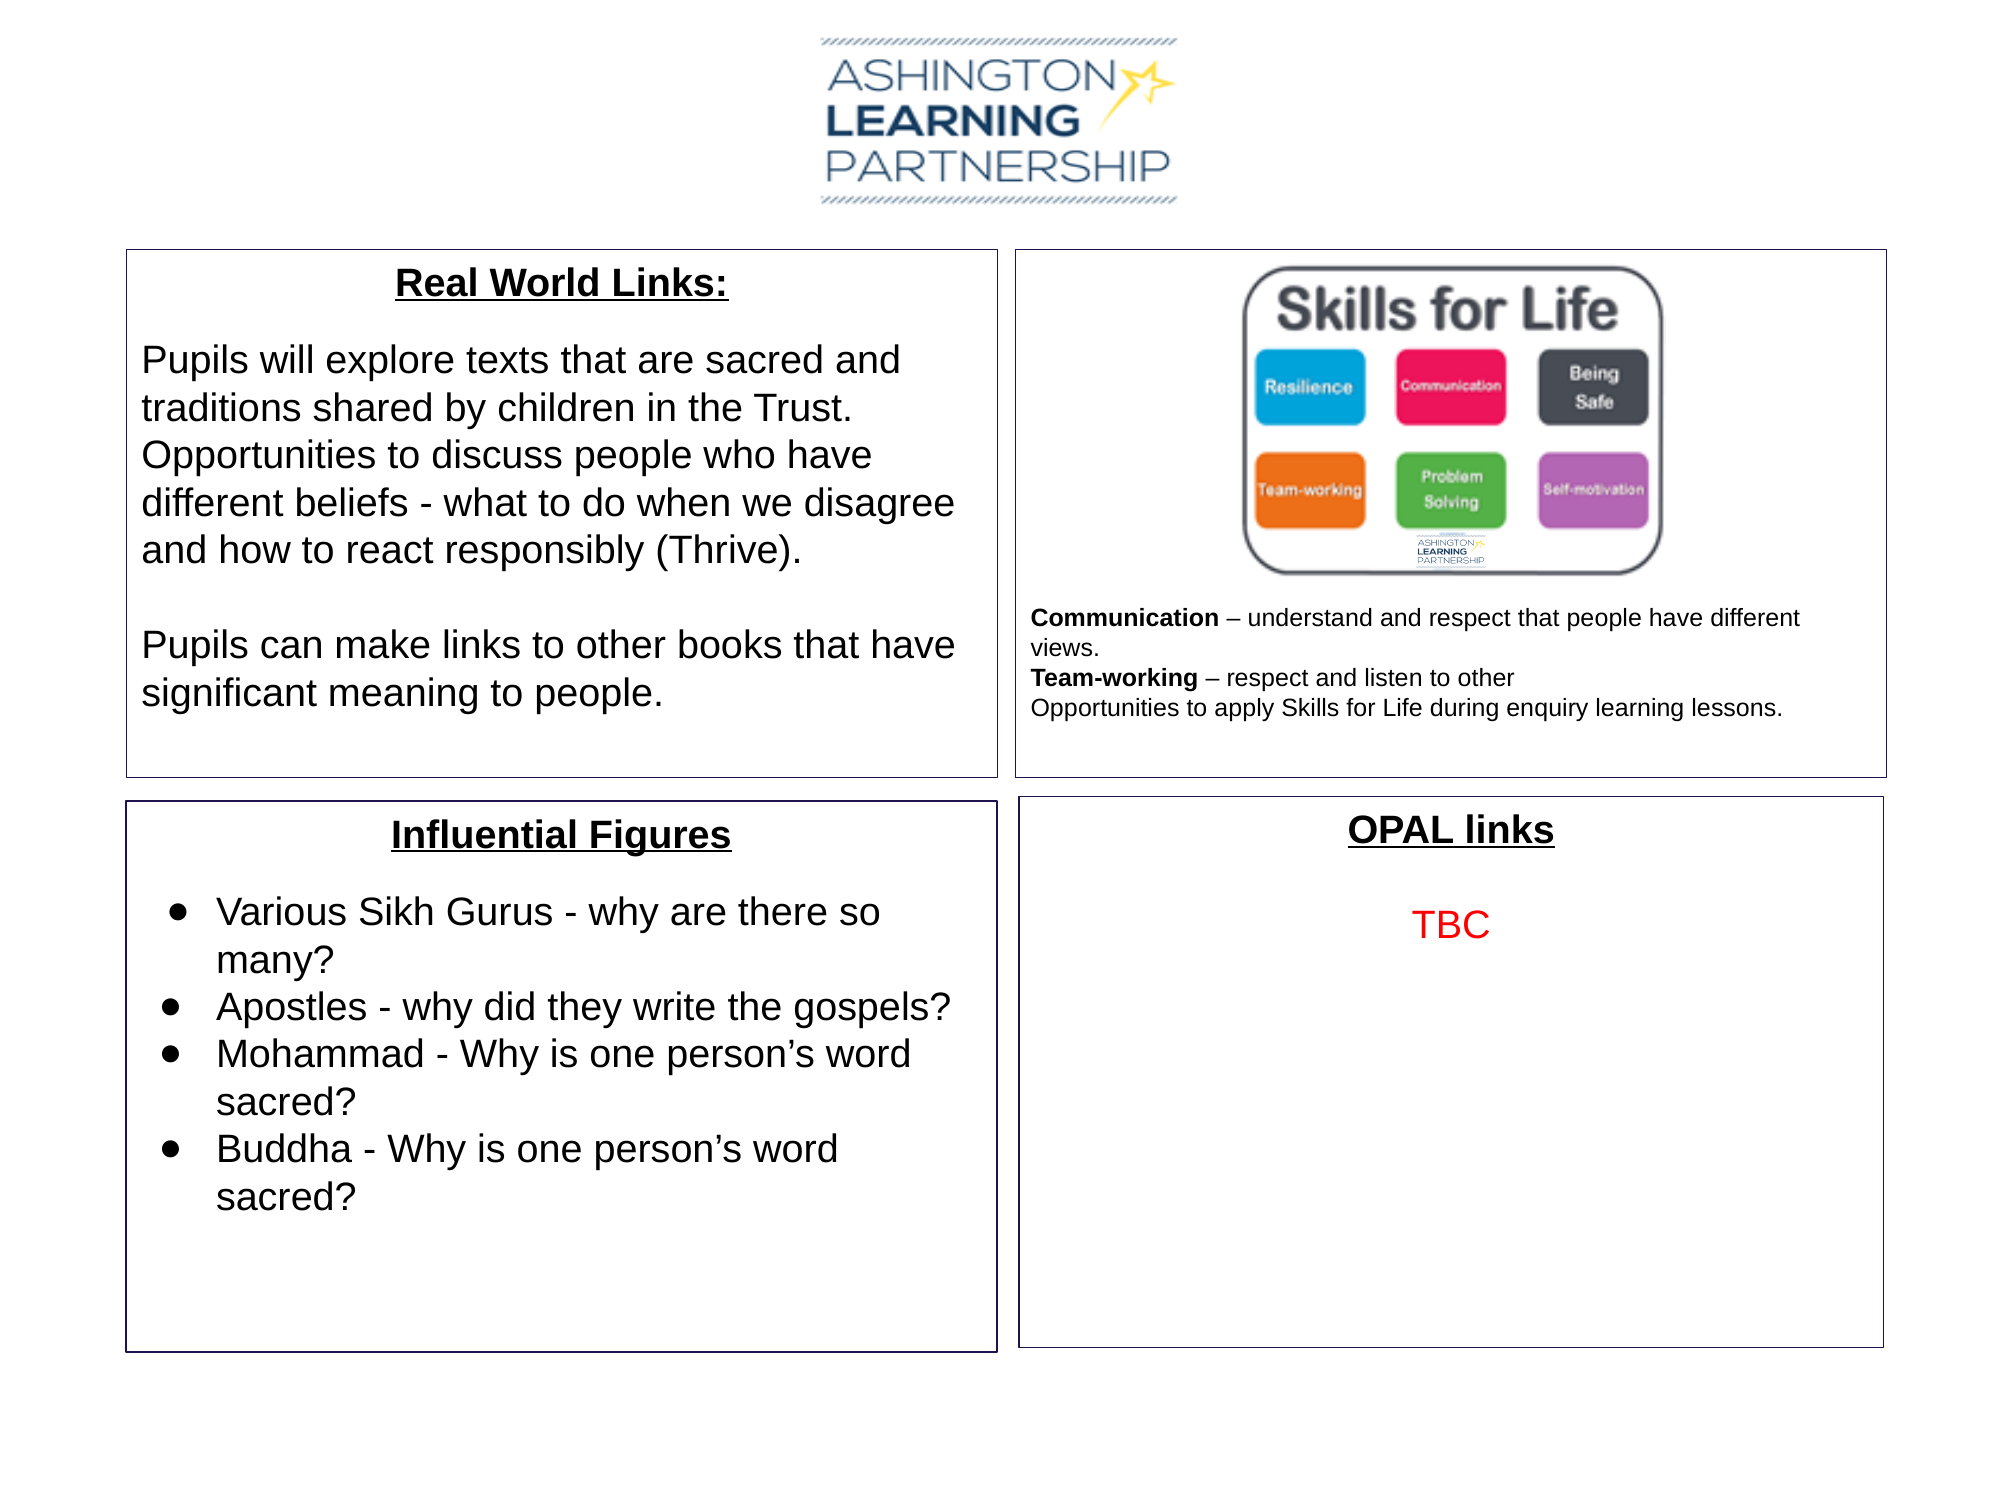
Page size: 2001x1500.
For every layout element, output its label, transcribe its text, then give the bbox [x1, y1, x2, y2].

text_box Communication – understand and respect that people have different views. Team-working – respect and listen to other Opportunities to apply Skills for Life during enquiry learning lessons. [1015, 249, 1887, 778]
picture [820, 37, 1180, 206]
picture [1236, 255, 1666, 581]
text_box Real World Links: Pupils will explore texts that are sacred and traditions shared by children in the Trust. Opportunities to discuss people who have different beliefs - what to do when we disagree and how to react responsibly (Thrive). Pupils can make links to other books that have significant meaning to people. [126, 249, 998, 778]
text_box OPAL links TBC [1018, 796, 1884, 1348]
text_box Influential Figures Various Sikh Gurus - why are there so many? Apostles - why did they write the gospels? Mohammad - Why is one person’s word sacred? Buddha - Why is one person’s word sacred? [126, 801, 998, 1352]
